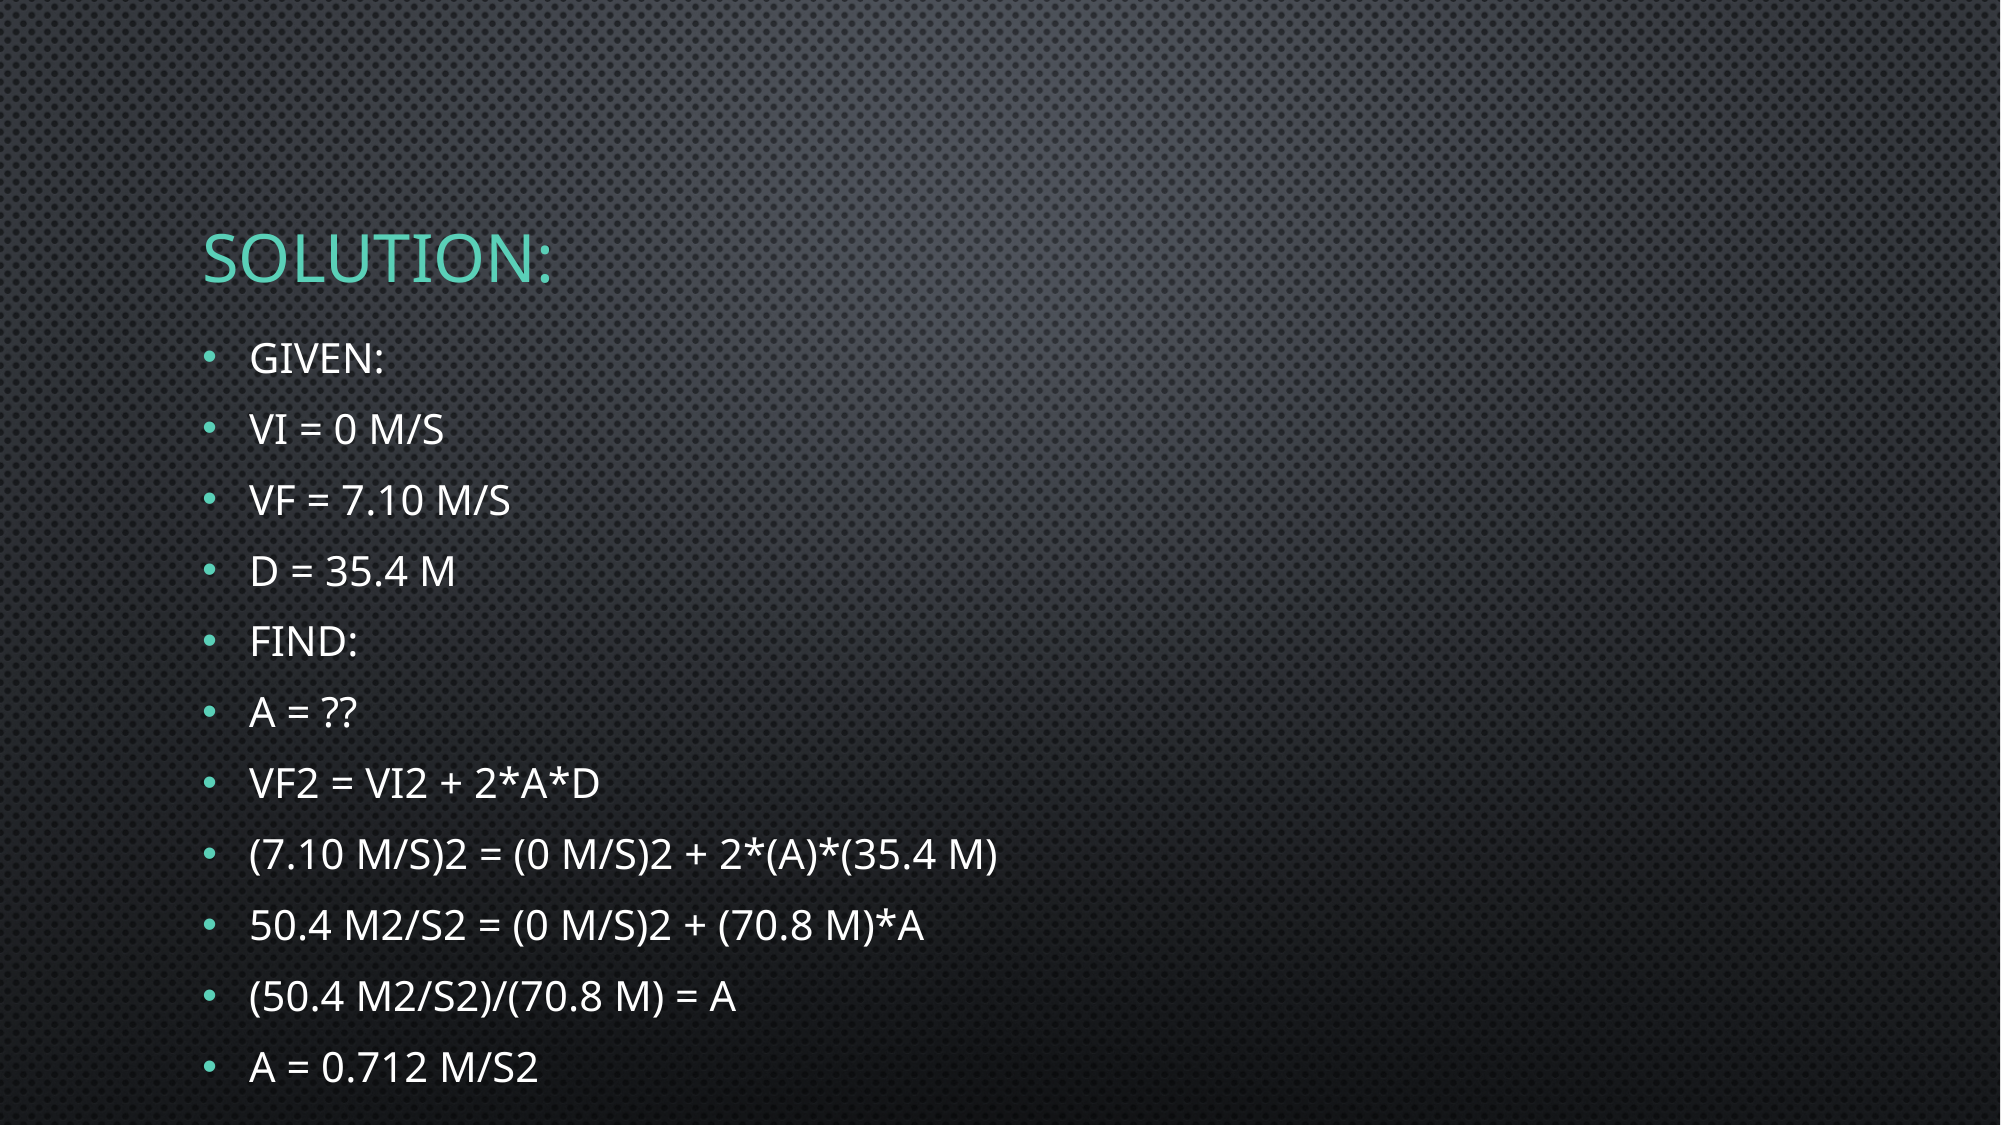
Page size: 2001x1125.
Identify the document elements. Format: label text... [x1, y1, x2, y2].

list Given: vi = 0 m/s vf = 7.10 m/s d = 35.4 m Find: a = ?? vf2 = vi2 + 2*a*d (7.10 m/s)2 = (0 m/s)2 + 2*(a)*(35.4 m) 50.4 m2/s2 = (0 m/s)2 + (70.8 m)*a (50.4 m2/s2)/(70.8 m) = a a = 0.712 m/s2 [187, 297, 1813, 1125]
title Solution: [187, 99, 1813, 297]
